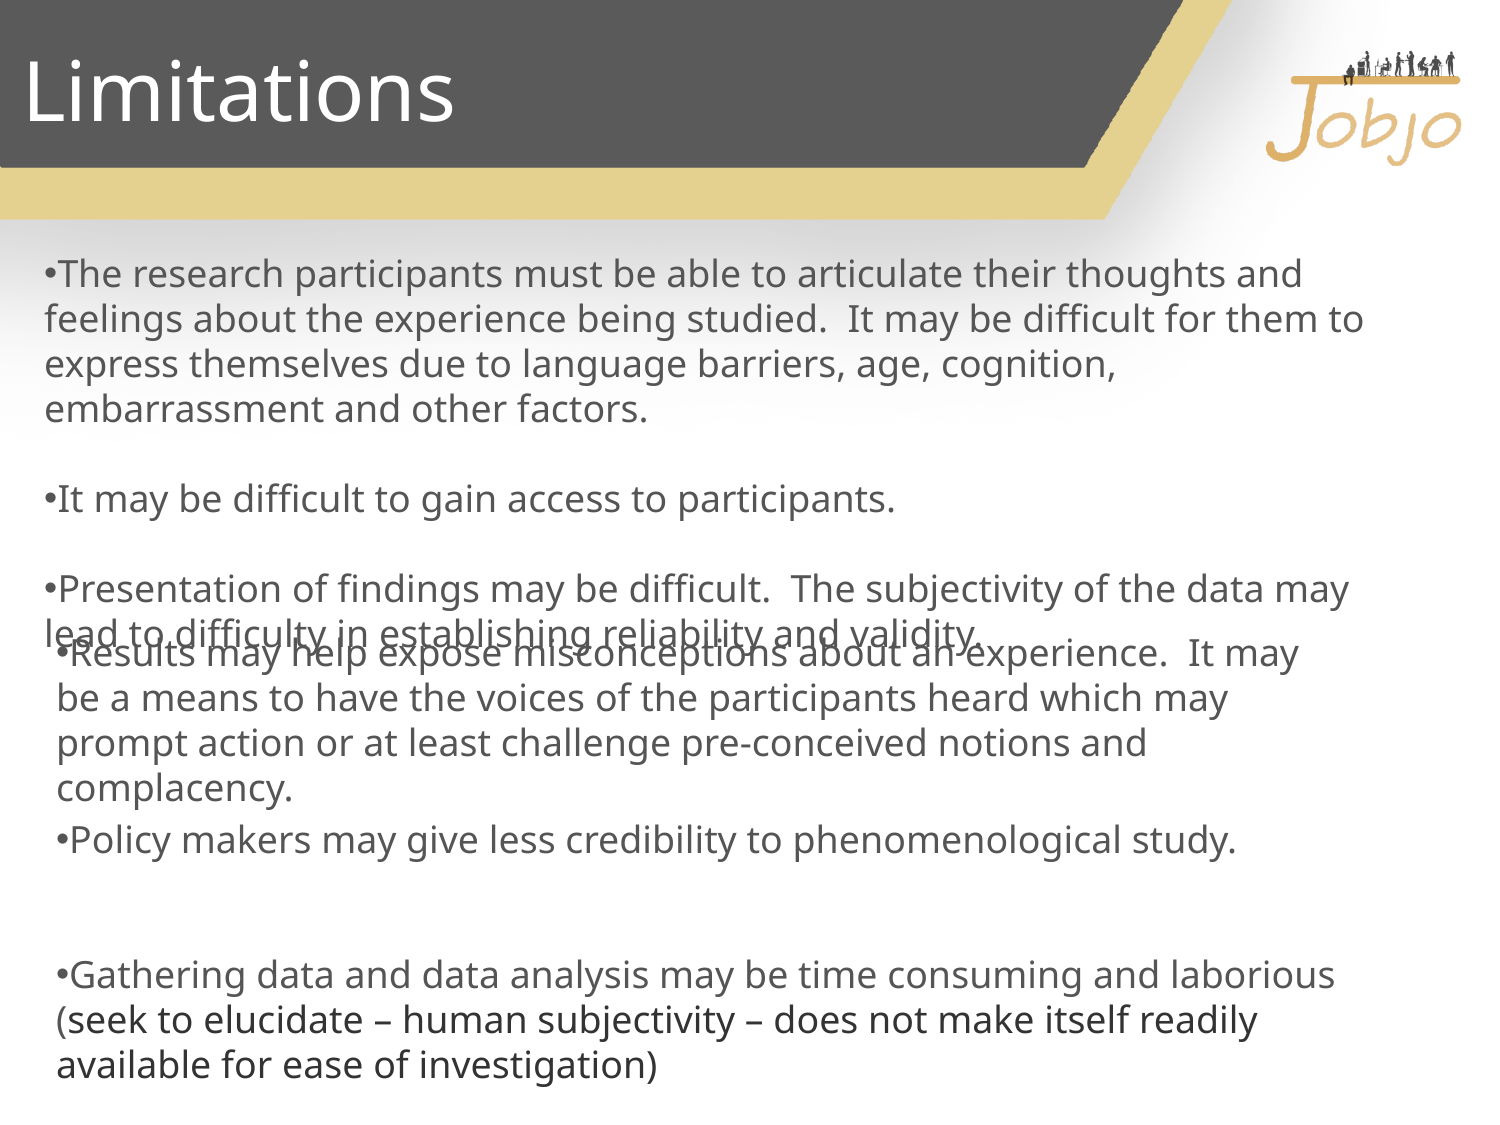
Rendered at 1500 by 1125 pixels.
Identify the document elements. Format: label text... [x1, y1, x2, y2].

picture [0, 0, 1500, 1125]
text_box Results may help expose misconceptions about an experience. It may be a means to have the voices of the participants heard which may prompt action or at least challenge pre-conceived notions and complacency. [41, 621, 1341, 808]
text_box The research participants must be able to articulate their thoughts and feelings about the experience being studied. It may be difficult for them to express themselves due to language barriers, age, cognition, embarrassment and other factors. It may be difficult to gain access to participants. Presentation of findings may be difficult. The subjectivity of the data may lead to difficulty in establishing reliability and validity. [29, 242, 1388, 663]
text_box Policy makers may give less credibility to phenomenological study. Gathering data and data analysis may be time consuming and laborious (seek to elucidate – human subjectivity – does not make itself readily available for ease of investigation) [41, 808, 1365, 1094]
text_box Limitations [7, 31, 472, 146]
